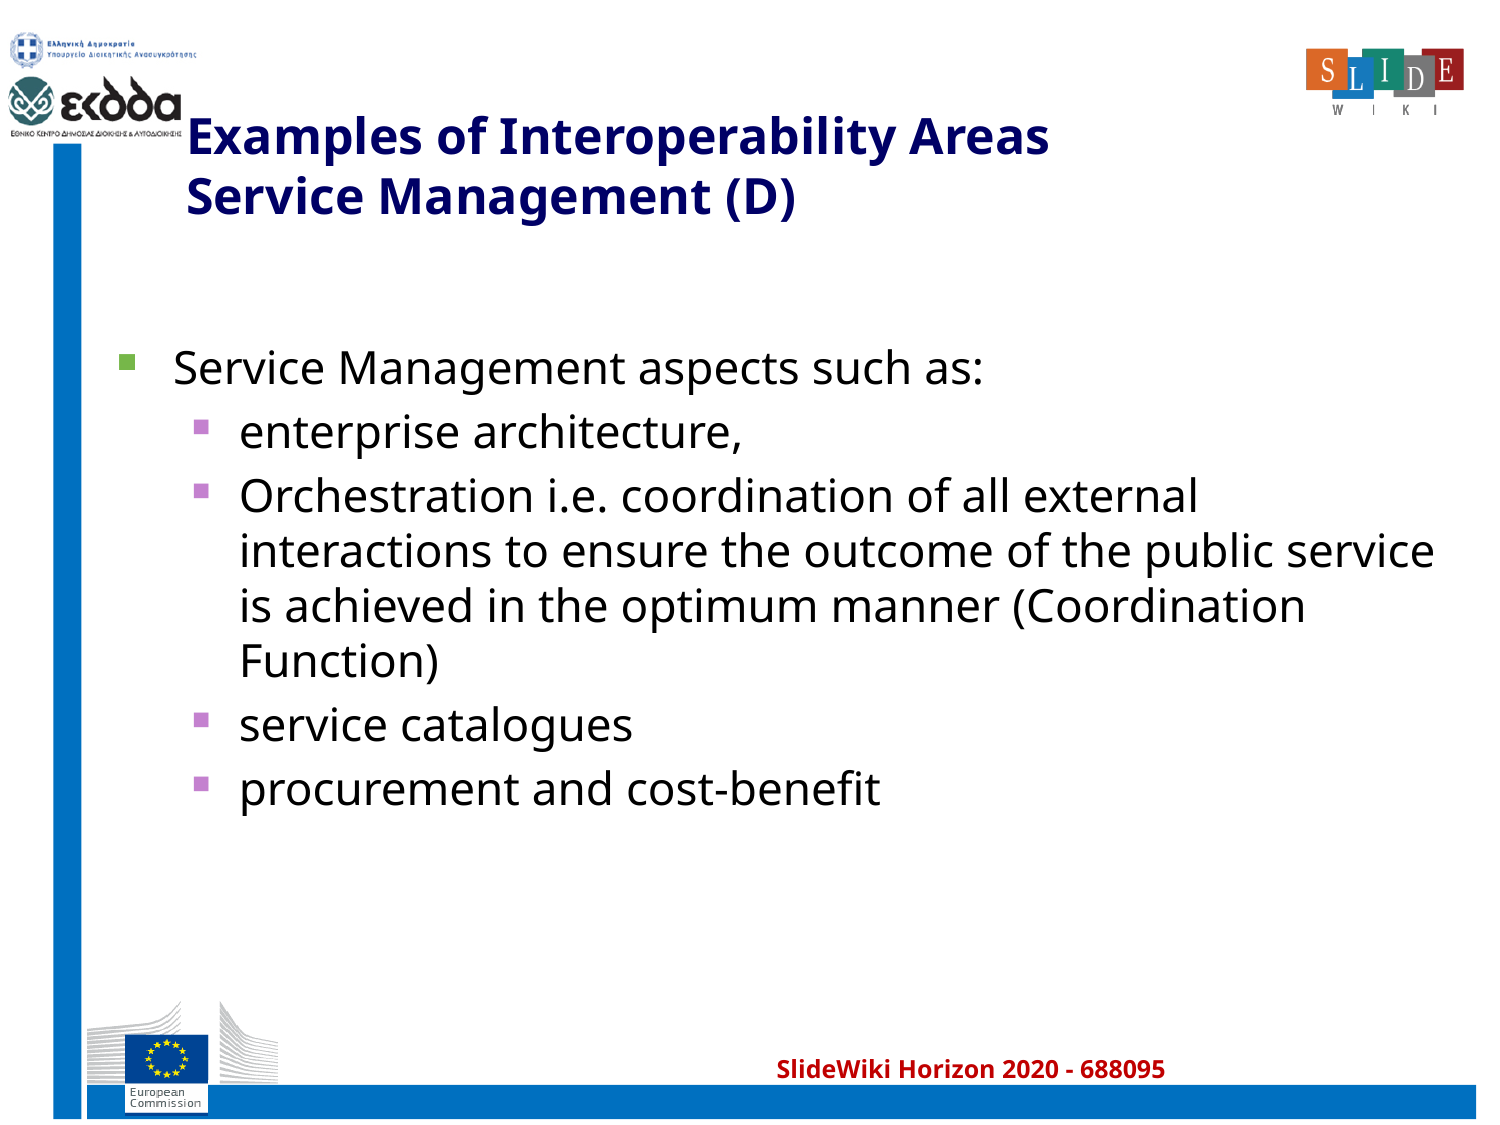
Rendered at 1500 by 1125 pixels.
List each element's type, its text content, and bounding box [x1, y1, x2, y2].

list Service Management aspects such as: enterprise architecture, Orchestration i.e. coordination of all external interactions to ensure the outcome of the public service is achieved in the optimum manner (Coordination Function) service catalogues procurement and cost-benefit [101, 330, 1474, 965]
title Examples of Interoperability Areas Service Management (D) [170, 66, 1474, 232]
picture [0, 29, 204, 143]
picture [1293, 34, 1474, 66]
picture [87, 1001, 278, 1116]
